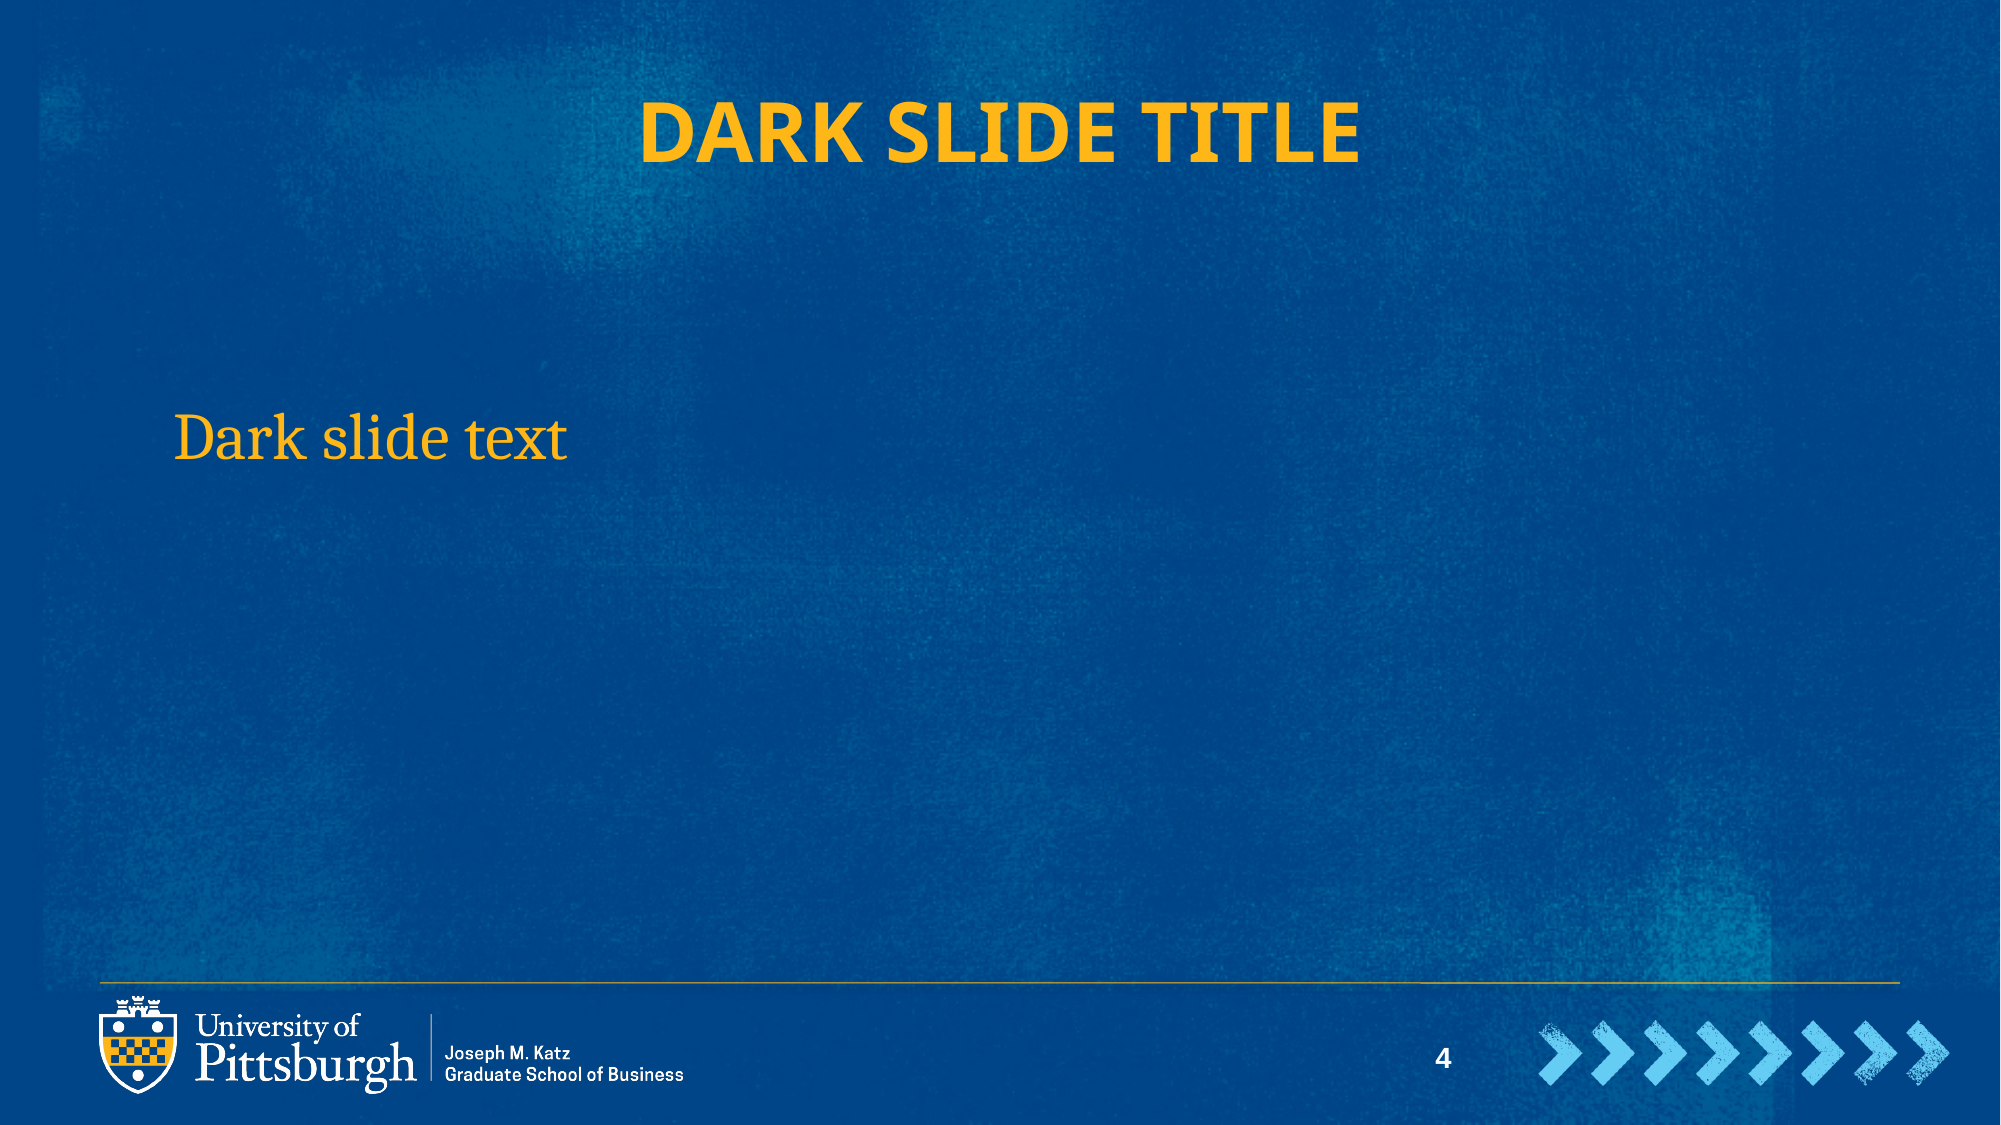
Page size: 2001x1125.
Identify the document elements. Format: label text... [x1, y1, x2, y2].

list Dark slide text [159, 259, 1688, 607]
slide_number 4 [999, 1026, 1467, 1087]
text_box DARK SLIDE TITLE [249, 71, 1750, 187]
picture [0, 0, 2001, 1125]
